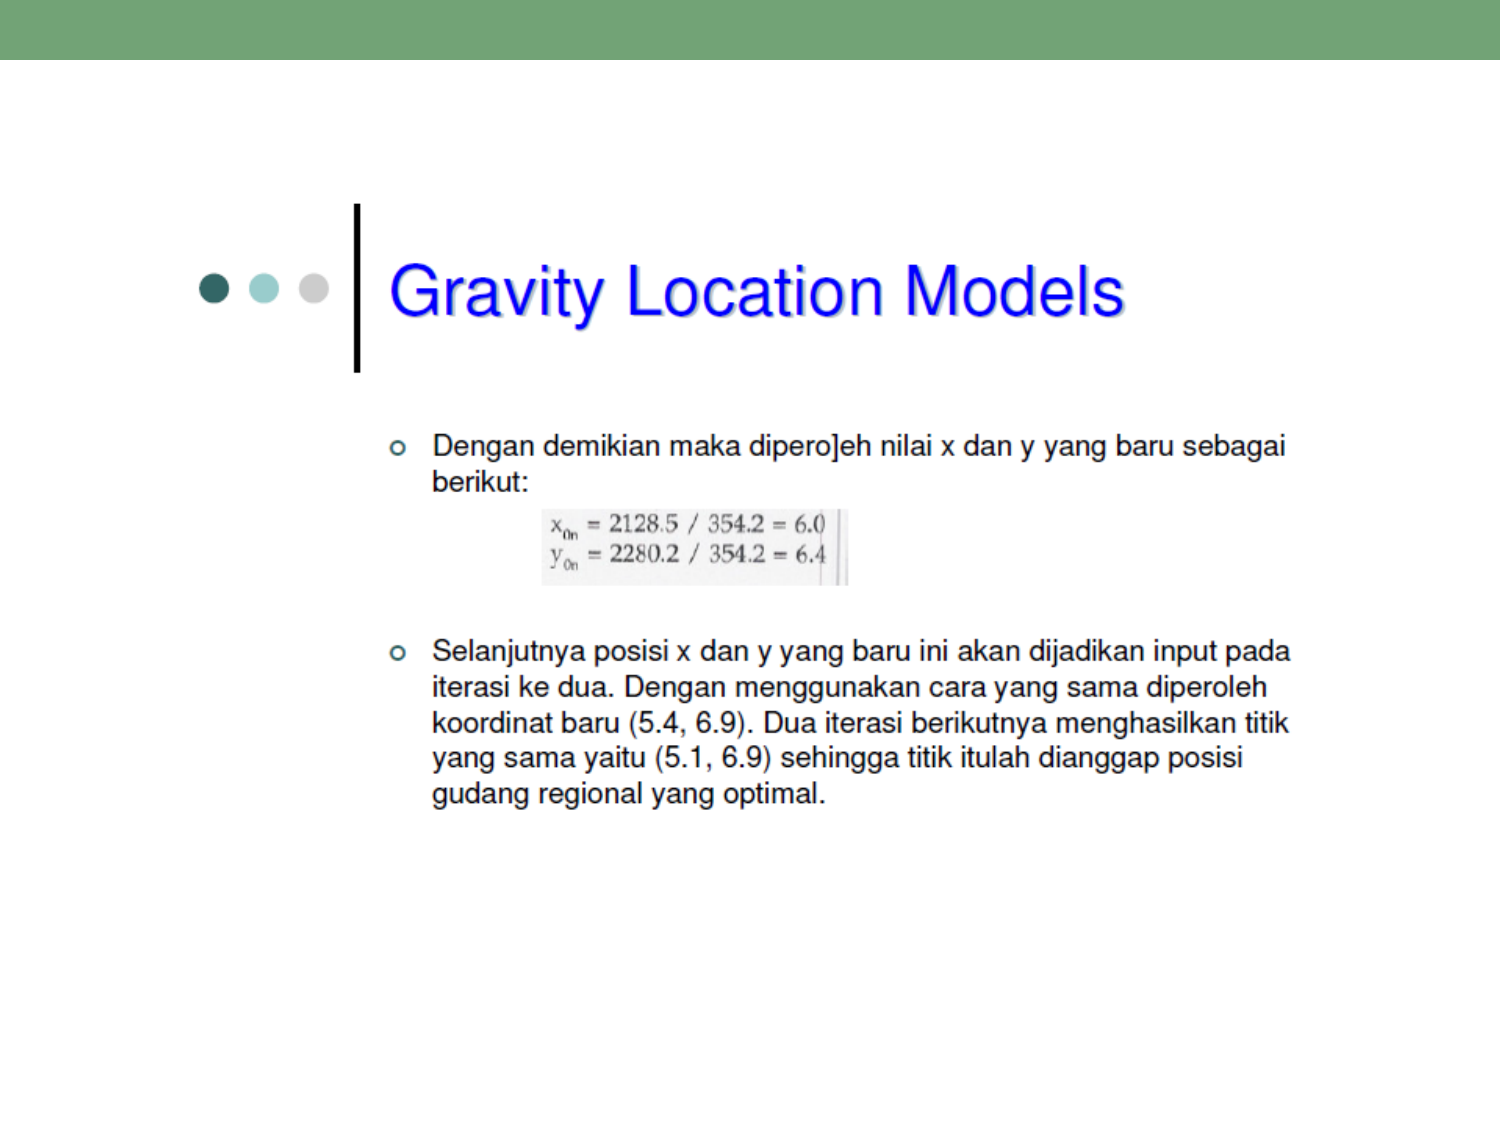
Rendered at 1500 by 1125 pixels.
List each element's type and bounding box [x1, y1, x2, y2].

picture [165, 168, 1335, 957]
